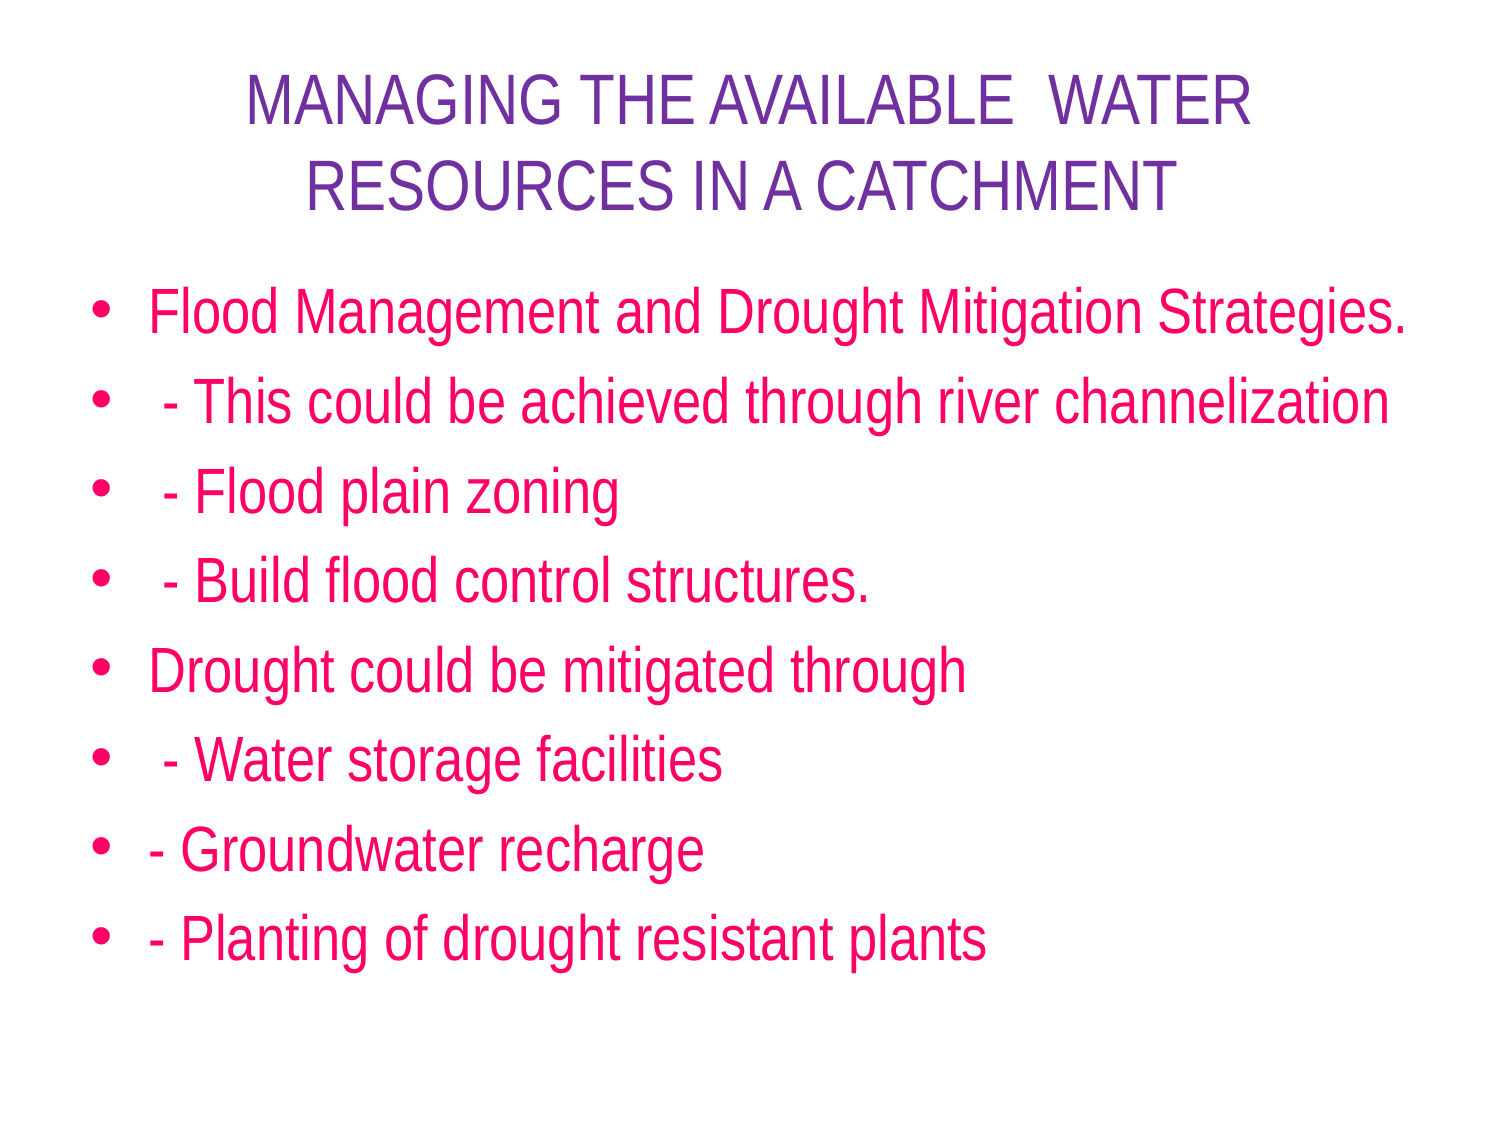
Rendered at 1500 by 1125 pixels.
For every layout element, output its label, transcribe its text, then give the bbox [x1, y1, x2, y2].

list Flood Management and Drought Mitigation Strategies. - This could be achieved through river channelization - Flood plain zoning - Build flood control structures. Drought could be mitigated through - Water storage facilities - Groundwater recharge - Planting of drought resistant plants [75, 262, 1425, 1005]
title MANAGING THE AVAILABLE WATER RESOURCES IN A CATCHMENT [75, 45, 1425, 233]
